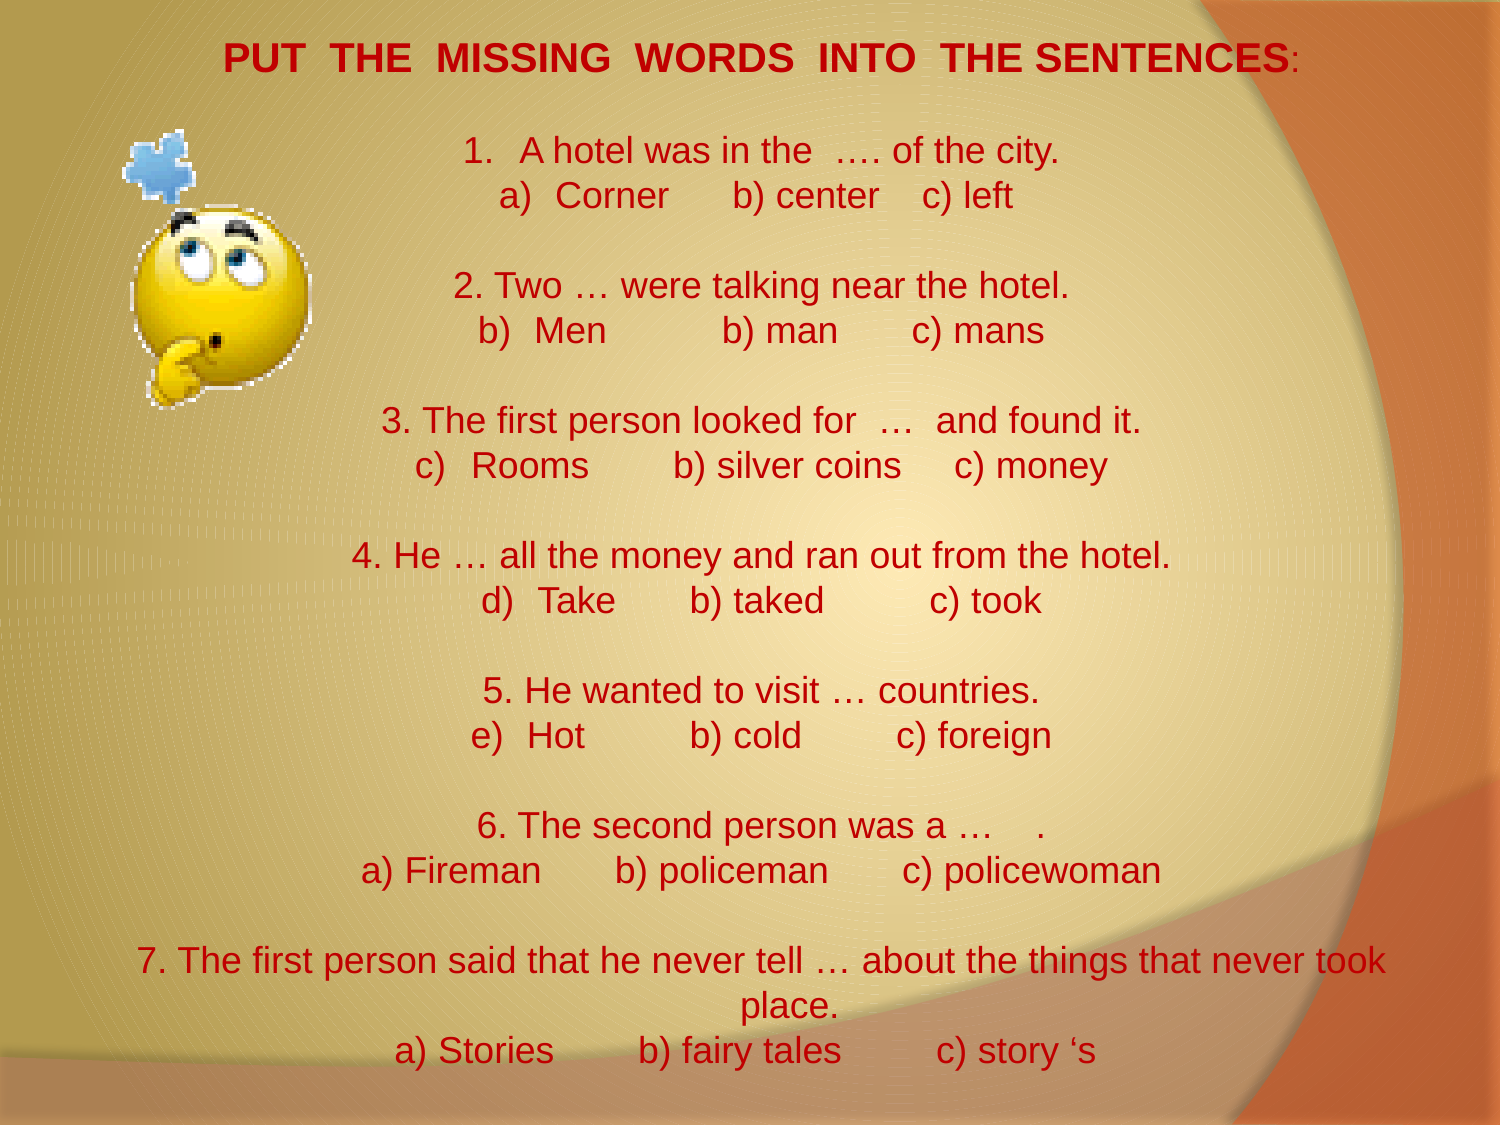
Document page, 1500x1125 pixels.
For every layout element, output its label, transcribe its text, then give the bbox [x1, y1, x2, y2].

picture [93, 105, 317, 415]
text_box PUT THE MISSING WORDS INTO THE SENTENCES: A hotel was in the …. of the city. Corner b) center c) left 2. Two … were talking near the hotel. Men b) man c) mans 3. The first person looked for … and found it. Rooms b) silver coins c) money 4. He … all the money and ran out from the hotel. Take b) taked c) took 5. He wanted to visit … countries. Hot b) cold c) foreign 6. The second person was a … . a) Fireman b) policeman c) policewoman 7. The first person said that he never tell … about the things that never took place. a) Stories b) fairy tales c) story ‘s [105, 23, 1418, 1125]
